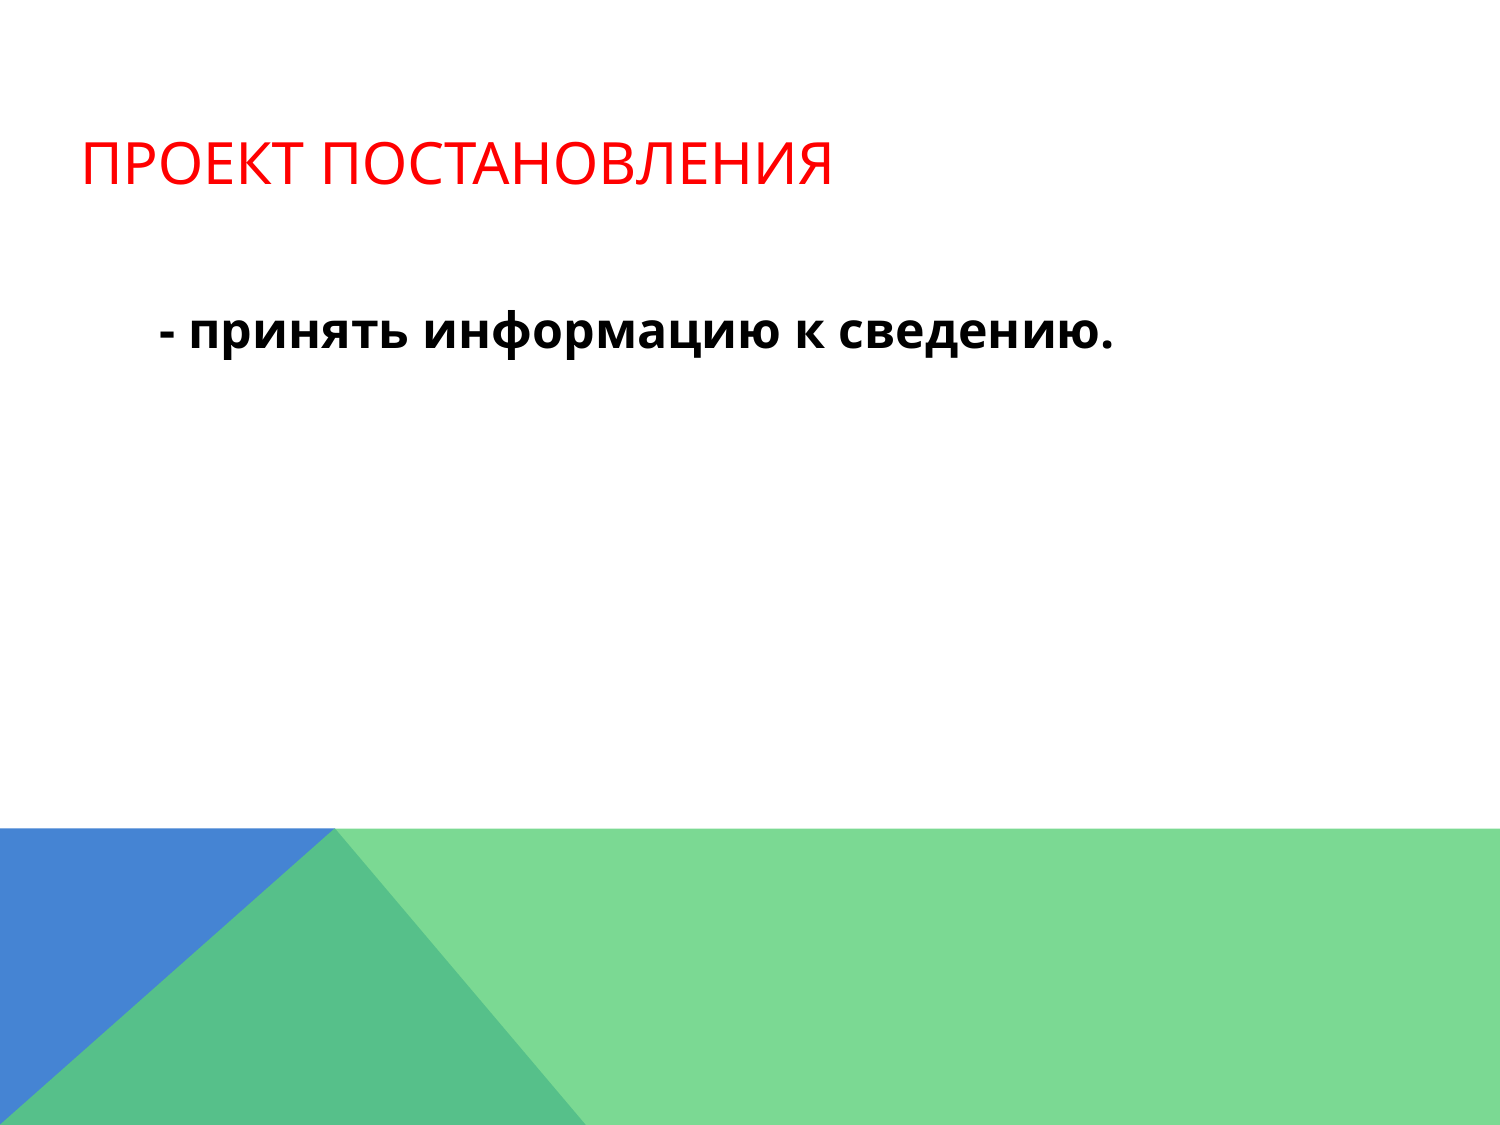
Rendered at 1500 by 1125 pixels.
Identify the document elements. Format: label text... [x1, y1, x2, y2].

list - принять информацию к сведению. [53, 290, 1402, 428]
title Проект постановления [64, 90, 1415, 232]
